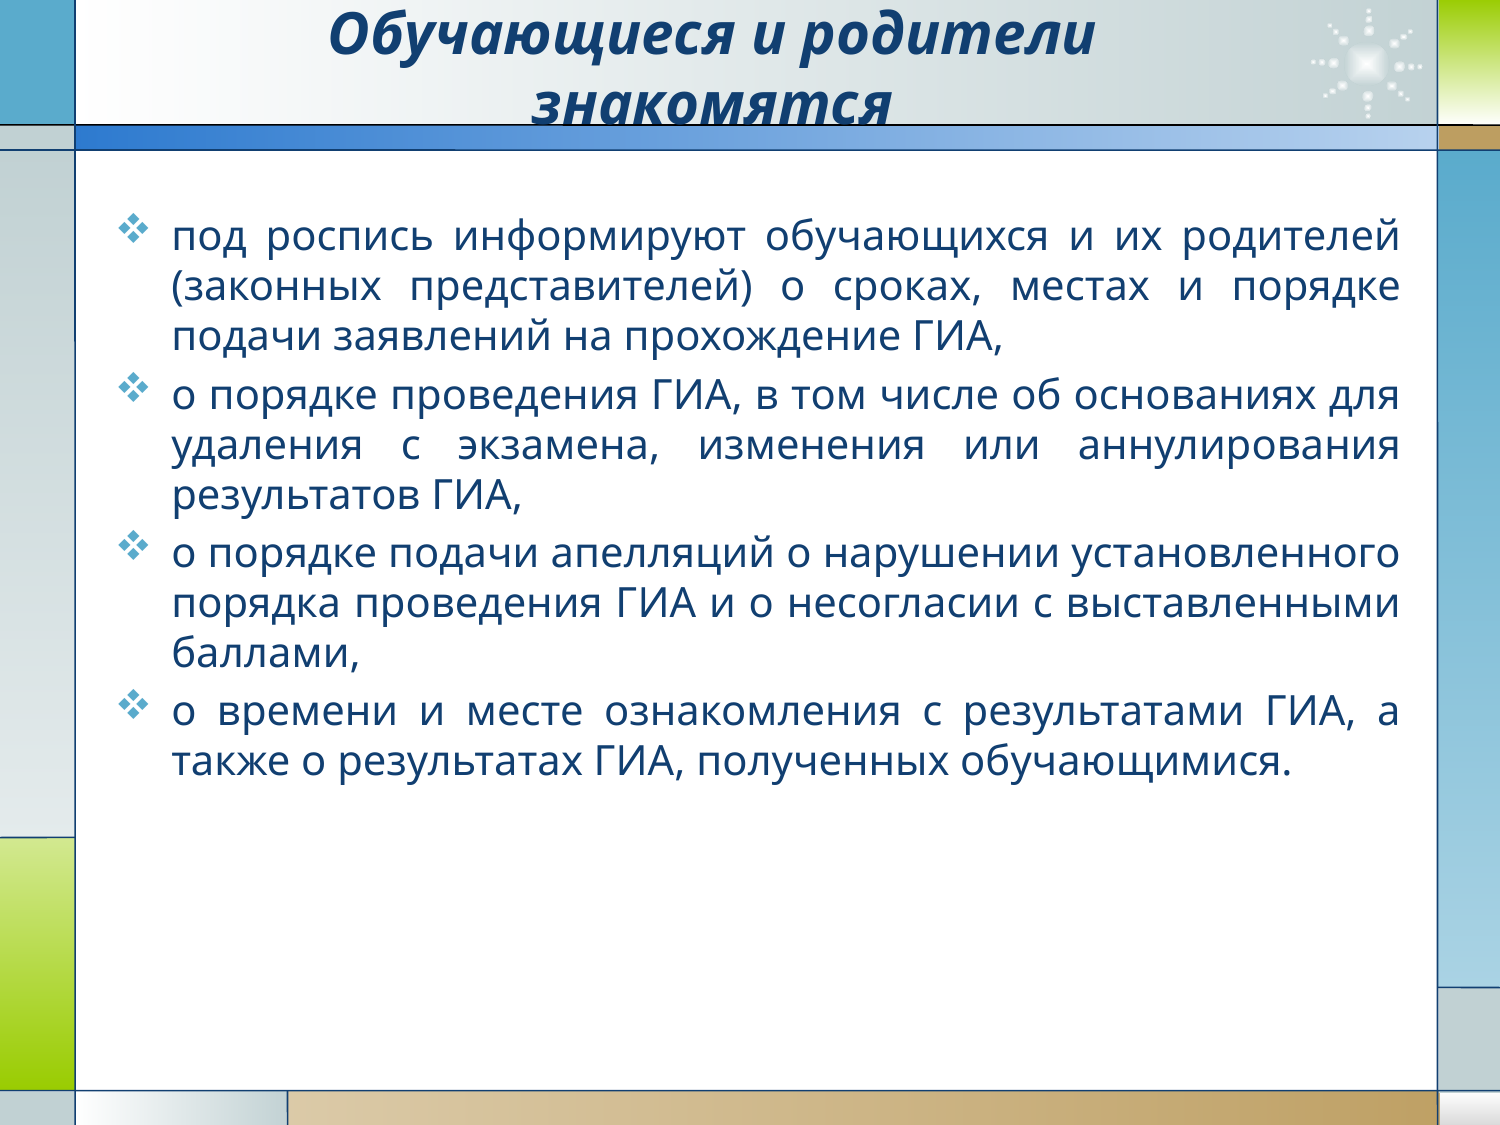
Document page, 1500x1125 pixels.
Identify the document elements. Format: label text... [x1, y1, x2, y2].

title Обучающиеся и родители знакомятся [162, 19, 1263, 113]
list под роспись информируют обучающихся и их родителей (законных представителей) о сроках, местах и порядке подачи заявлений на прохождение ГИА, о порядке проведения ГИА, в том числе об основаниях для удаления с экзамена, изменения или аннулирования результатов ГИА, о порядке подачи апелляций о нарушении установленного порядка проведения ГИА и о несогласии с выставленными баллами, о времени и месте ознакомления с результатами ГИА, а также о результатах ГИА, полученных обучающимися. [99, 201, 1417, 1010]
